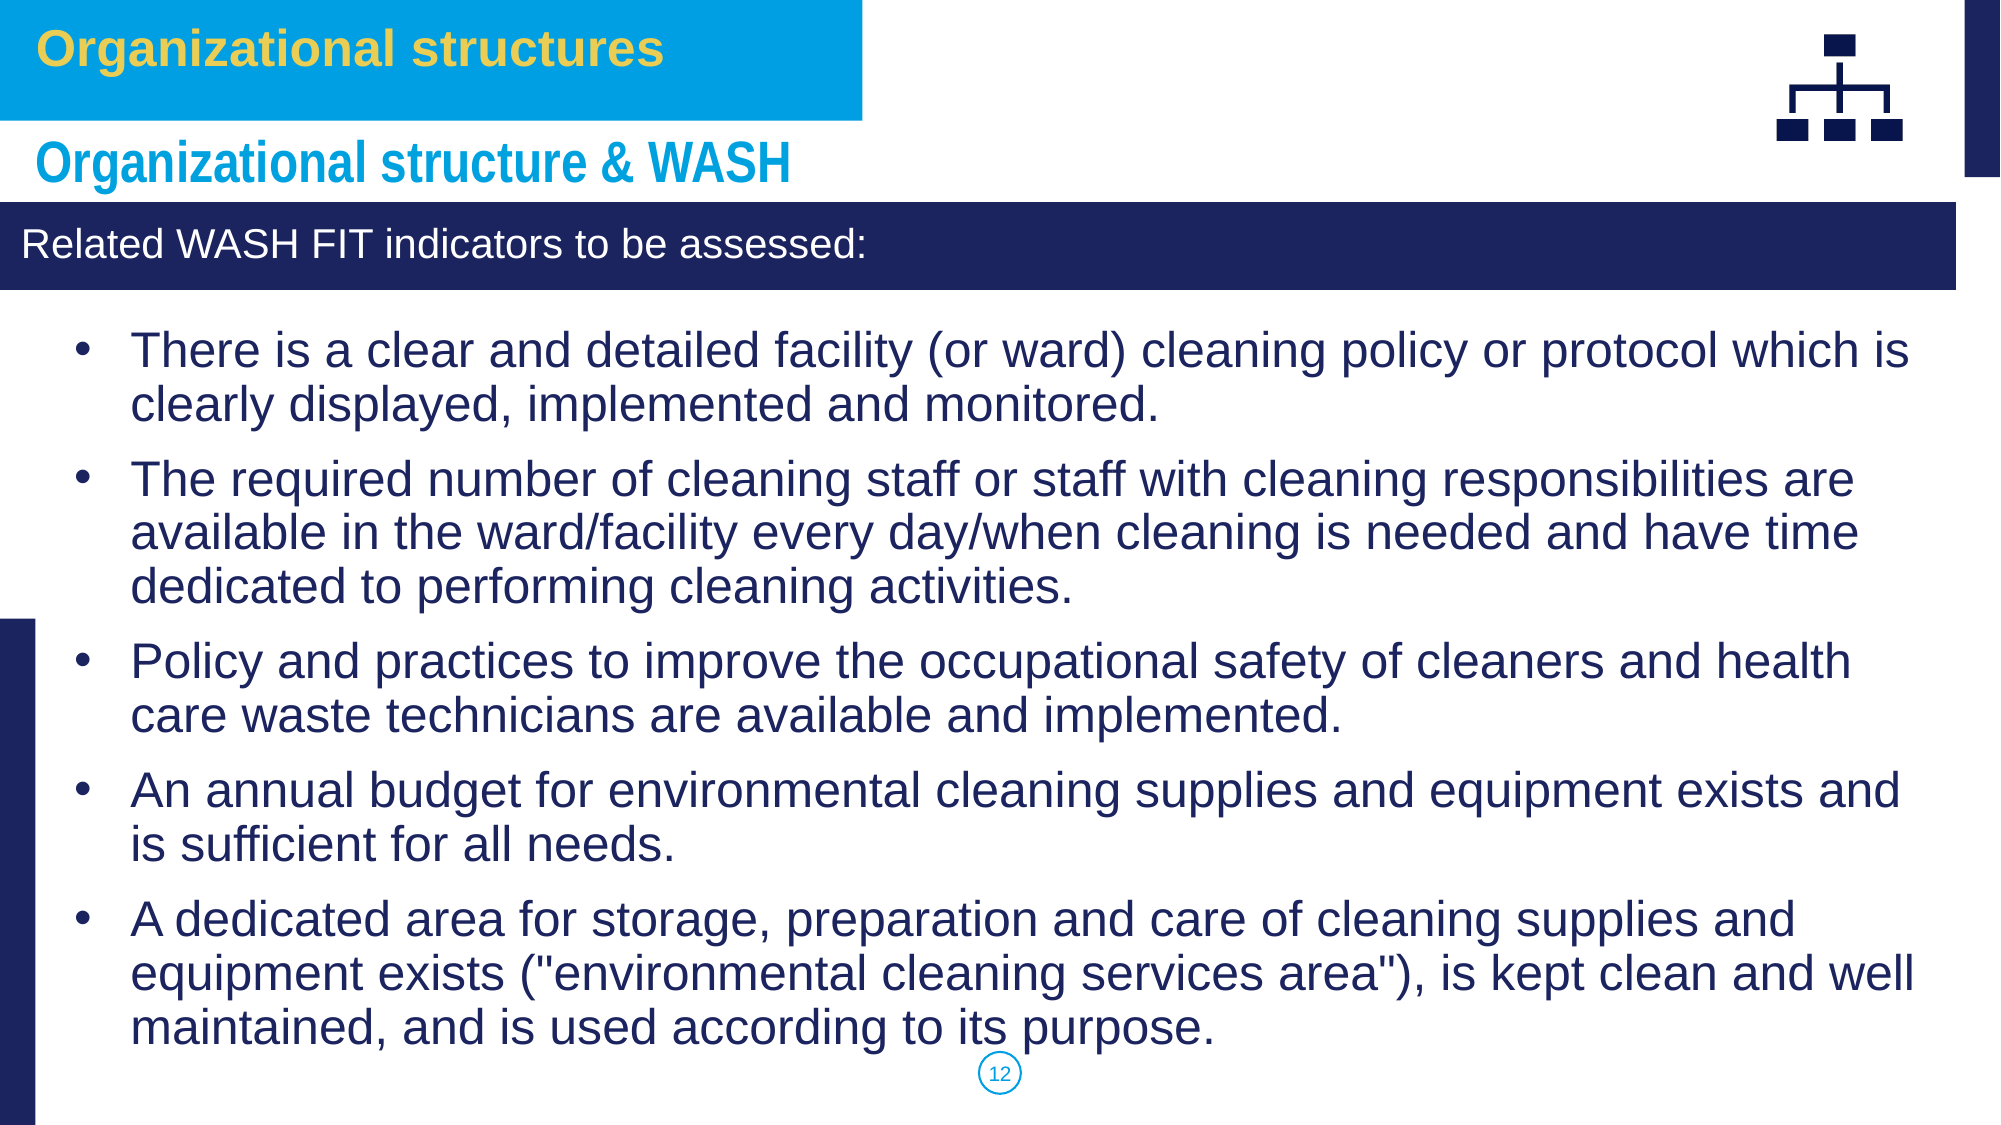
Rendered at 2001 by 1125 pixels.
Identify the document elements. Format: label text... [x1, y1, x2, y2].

picture [1764, 12, 1915, 163]
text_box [0, 202, 1956, 290]
text_box Organizational structures [21, 14, 813, 119]
text_box There is a clear and detailed facility (or ward) cleaning policy or protocol which is clearly displayed, implemented and monitored. The required number of cleaning staff or staff with cleaning responsibilities are available in the ward/facility every day/when cleaning is needed and have time dedicated to performing cleaning activities. Policy and practices to improve the occupational safety of cleaners and health care waste technicians are available and implemented. An annual budget for environmental cleaning supplies and equipment exists and is sufficient for all needs. A dedicated area for storage, preparation and care of cleaning supplies and equipment exists ("environmental cleaning services area"), is kept clean and well maintained, and is used according to its purpose. [59, 316, 1941, 865]
slide_number 12 [0, 1042, 2000, 1103]
text_box Organizational structure & WASH FIT [20, 117, 875, 202]
